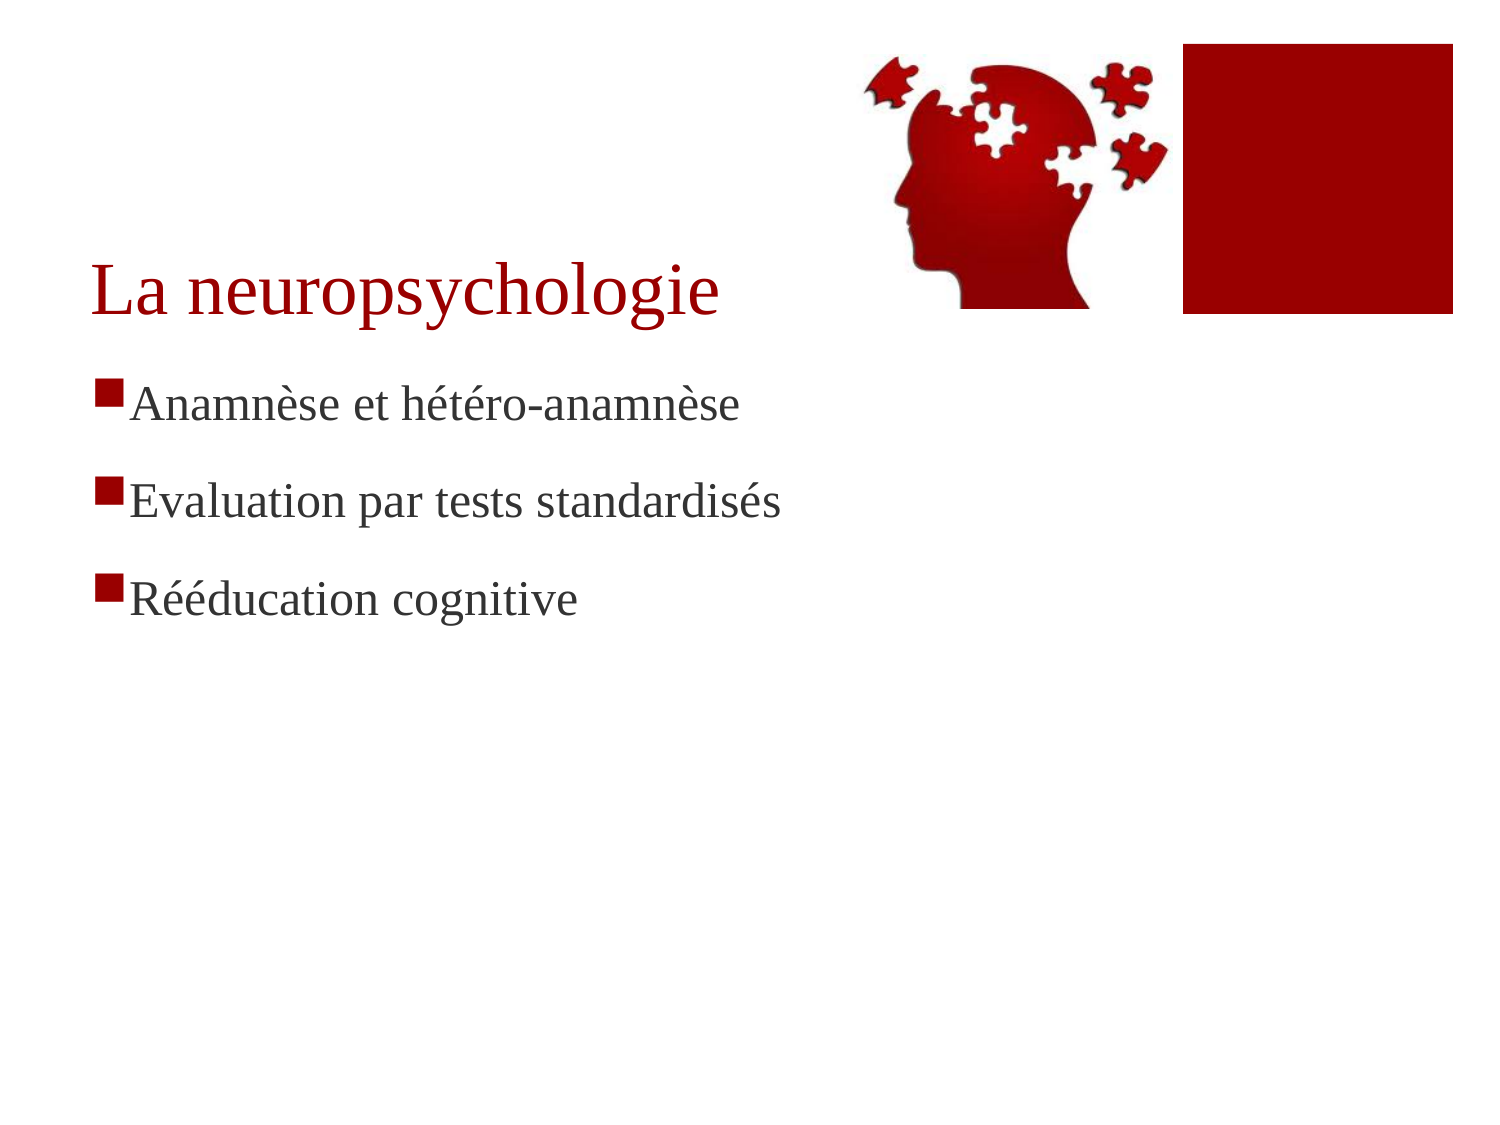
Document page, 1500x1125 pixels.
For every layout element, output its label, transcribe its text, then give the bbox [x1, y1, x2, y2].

list Anamnèse et hétéro-anamnèse Evaluation par tests standardisés Rééducation cognitive [75, 362, 1143, 1005]
picture [855, 53, 1173, 310]
title La neuropsychologie [75, 149, 1143, 338]
